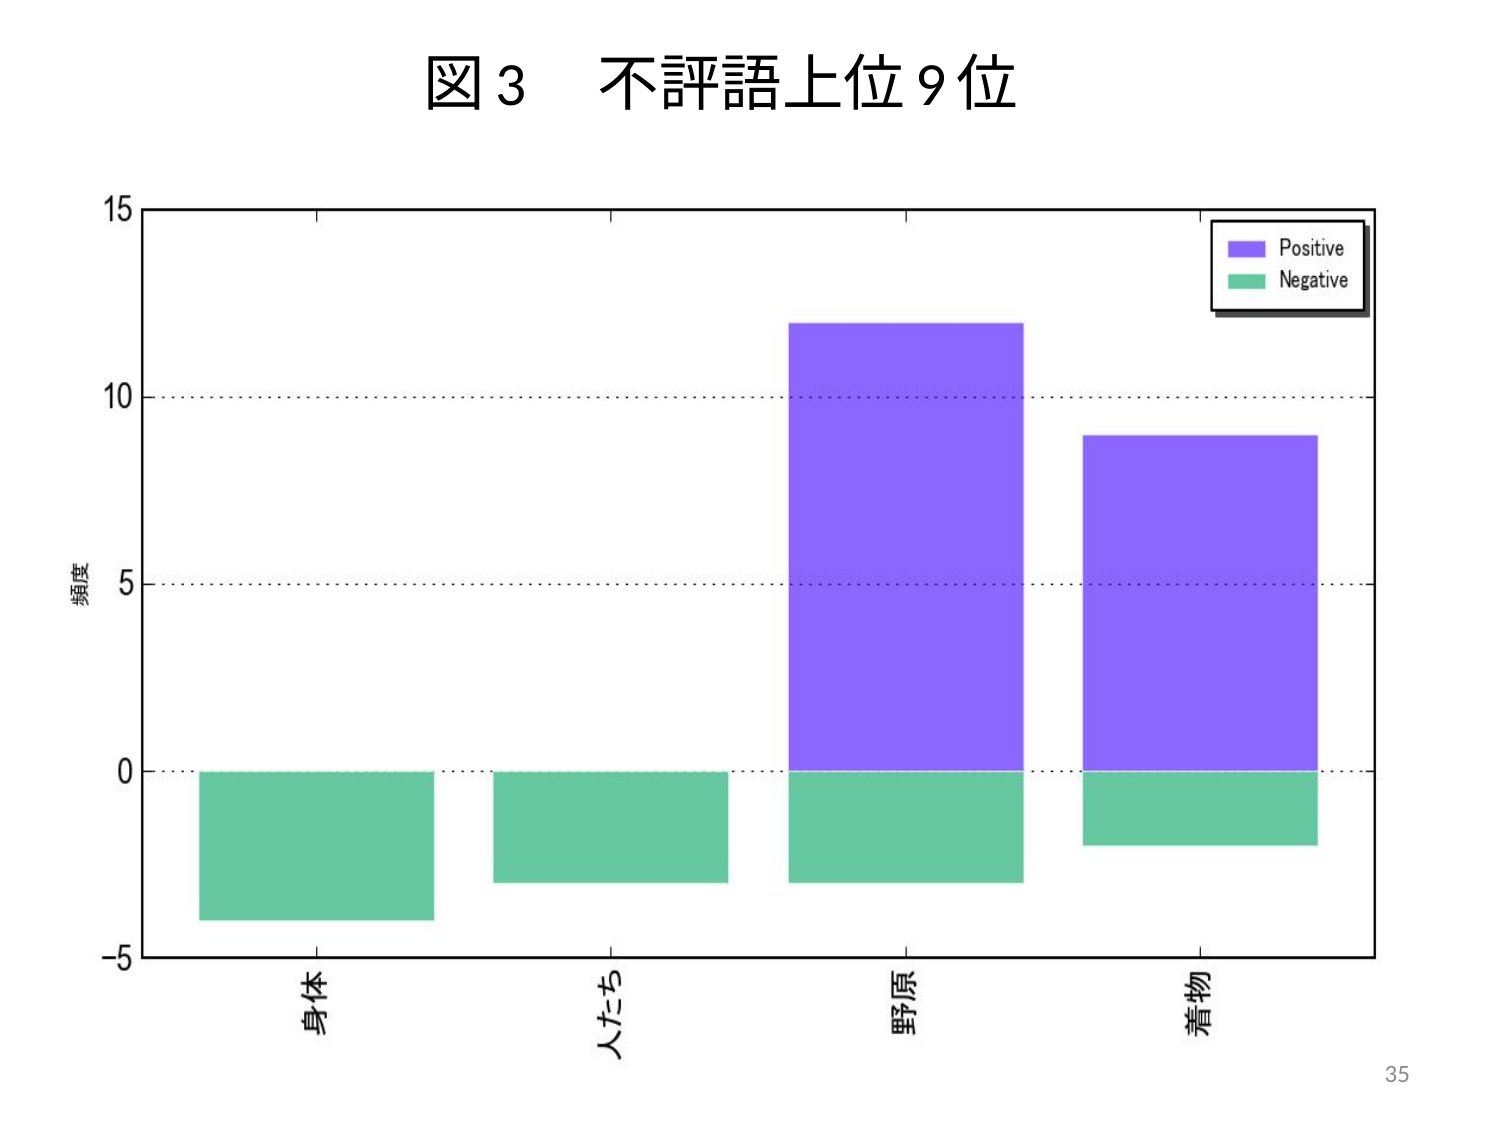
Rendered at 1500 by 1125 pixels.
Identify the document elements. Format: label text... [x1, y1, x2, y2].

title 図3 不評語上位9位 [77, 35, 1365, 123]
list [28, 125, 1413, 1083]
slide_number 35 [1074, 1042, 1425, 1103]
